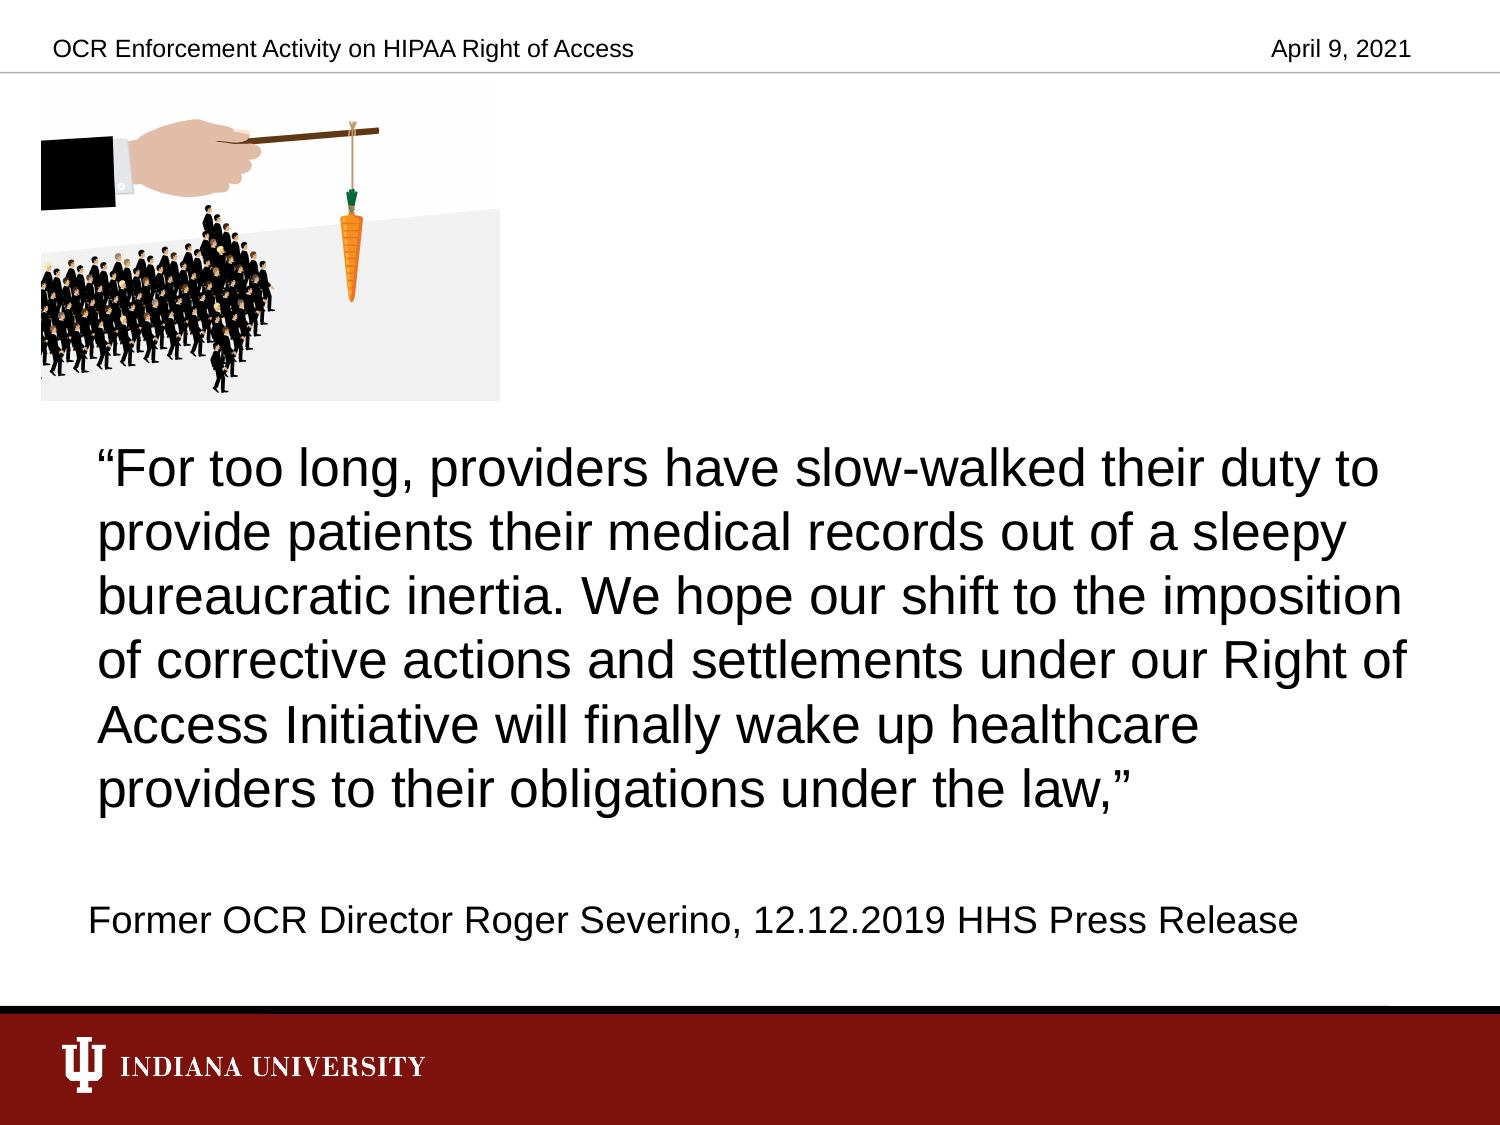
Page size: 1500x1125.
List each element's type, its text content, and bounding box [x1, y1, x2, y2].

footer OCR Enforcement Activity on HIPAA Right of Access [37, 24, 850, 75]
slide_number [1200, 24, 1463, 75]
picture [41, 76, 501, 401]
picture [62, 1037, 425, 1098]
list “For too long, providers have slow-walked their duty to provide patients their medical records out of a sleepy bureaucratic inertia. We hope our shift to the imposition of corrective actions and settlements under our Right of Access Initiative will finally wake up healthcare providers to their obligations under the law,” Former OCR Director Roger Severino, 12.12.2019 HHS Press Release [72, 425, 1428, 975]
